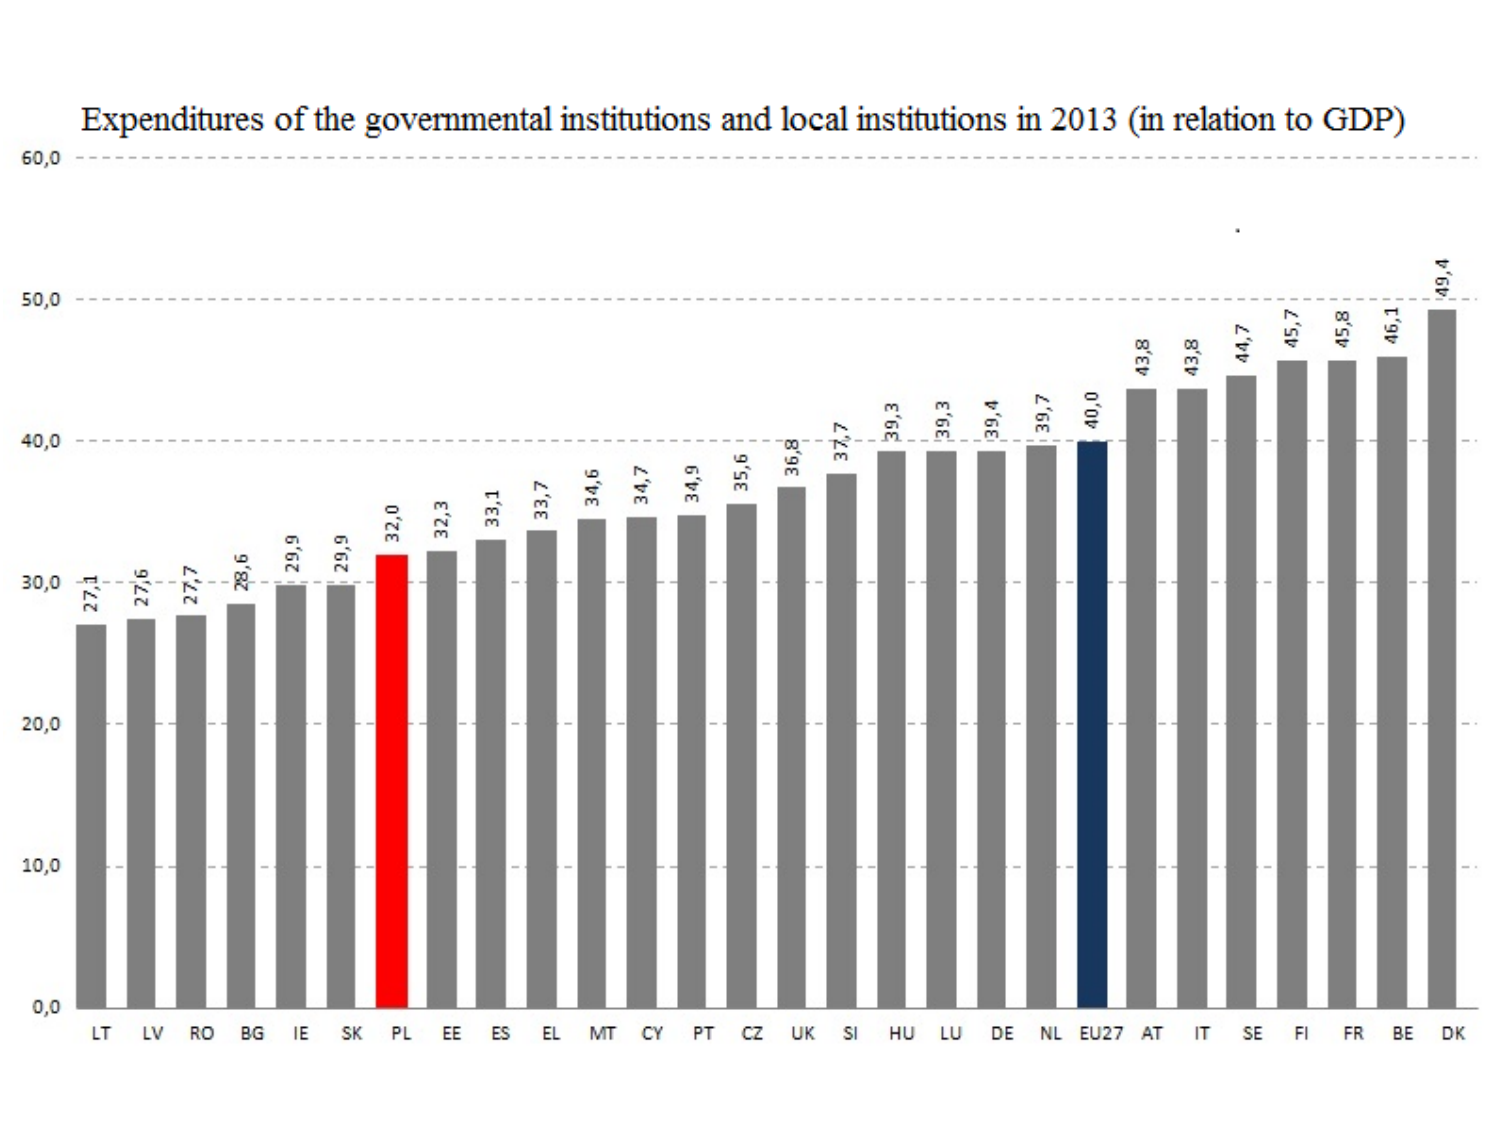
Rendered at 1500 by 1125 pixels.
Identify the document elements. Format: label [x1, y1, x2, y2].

picture [2, 77, 1500, 1059]
